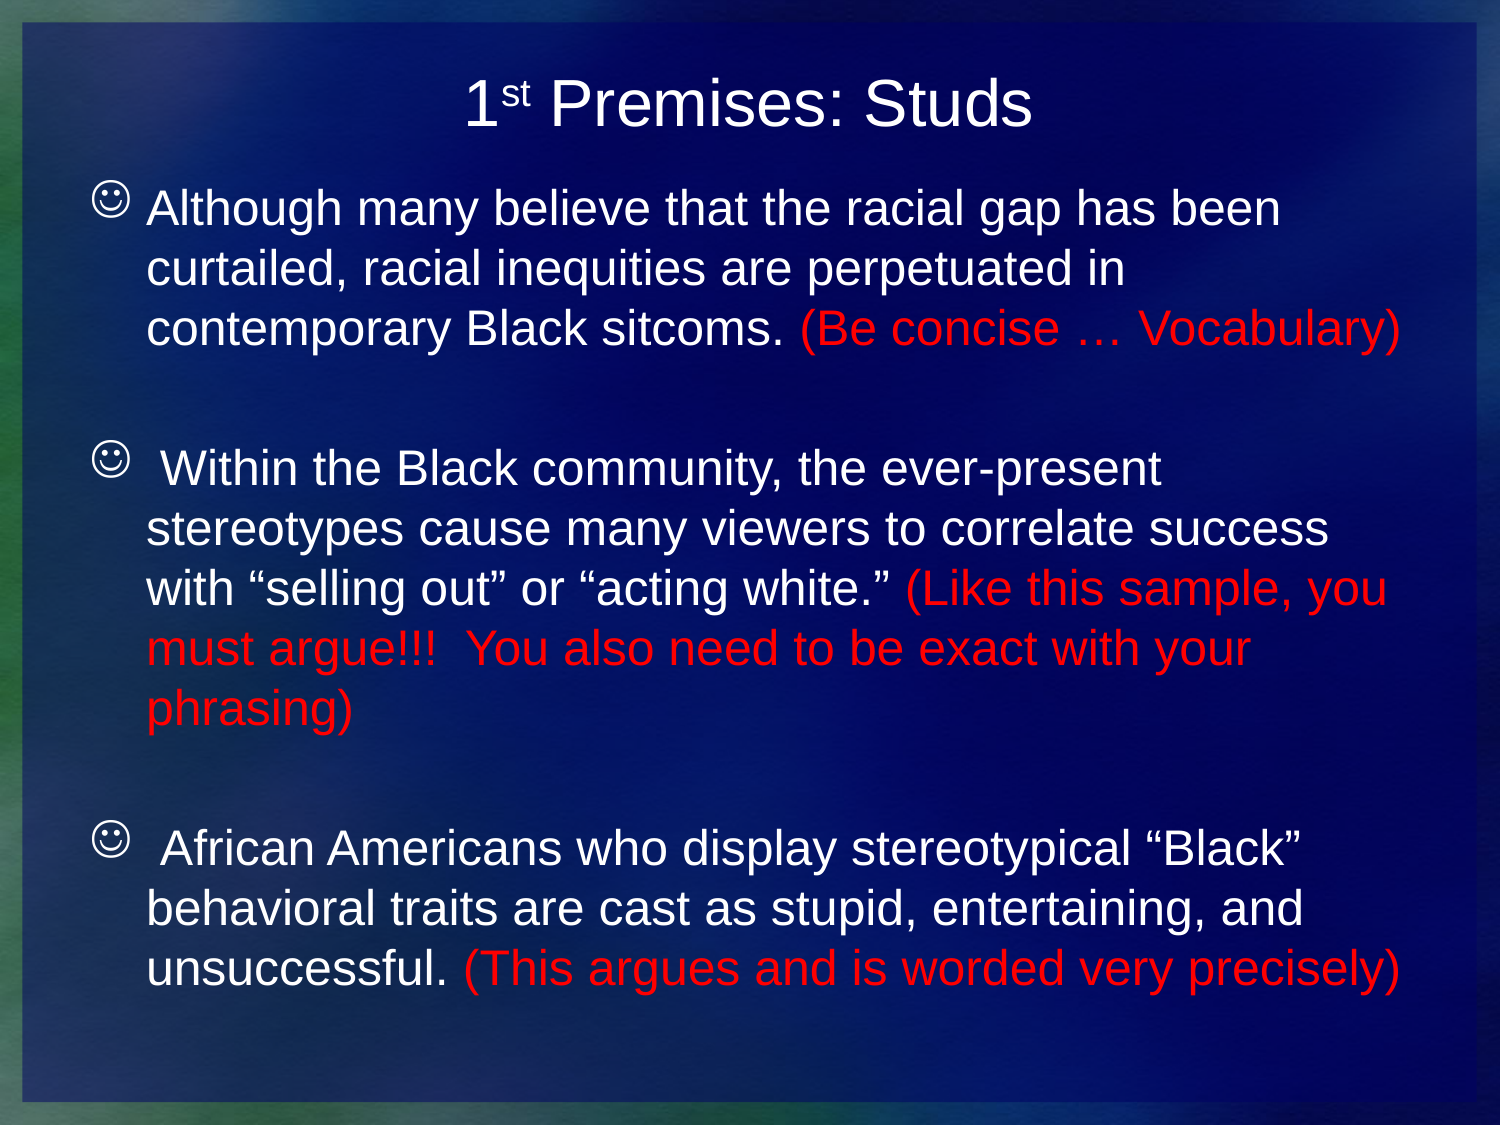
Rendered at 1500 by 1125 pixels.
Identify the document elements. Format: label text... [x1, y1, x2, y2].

list Although many believe that the racial gap has been curtailed, racial inequities are perpetuated in contemporary Black sitcoms. (Be concise … Vocabulary) Within the Black community, the ever-present stereotypes cause many viewers to correlate success with “selling out” or “acting white.” (Like this sample, you must argue!!! You also need to be exact with your phrasing) African Americans who display stereotypical “Black” behavioral traits are cast as stupid, entertaining, and unsuccessful. (This argues and is worded very precisely) [74, 167, 1425, 1051]
title 1st Premises: Studs [74, 44, 1425, 148]
picture [0, 0, 1500, 1125]
